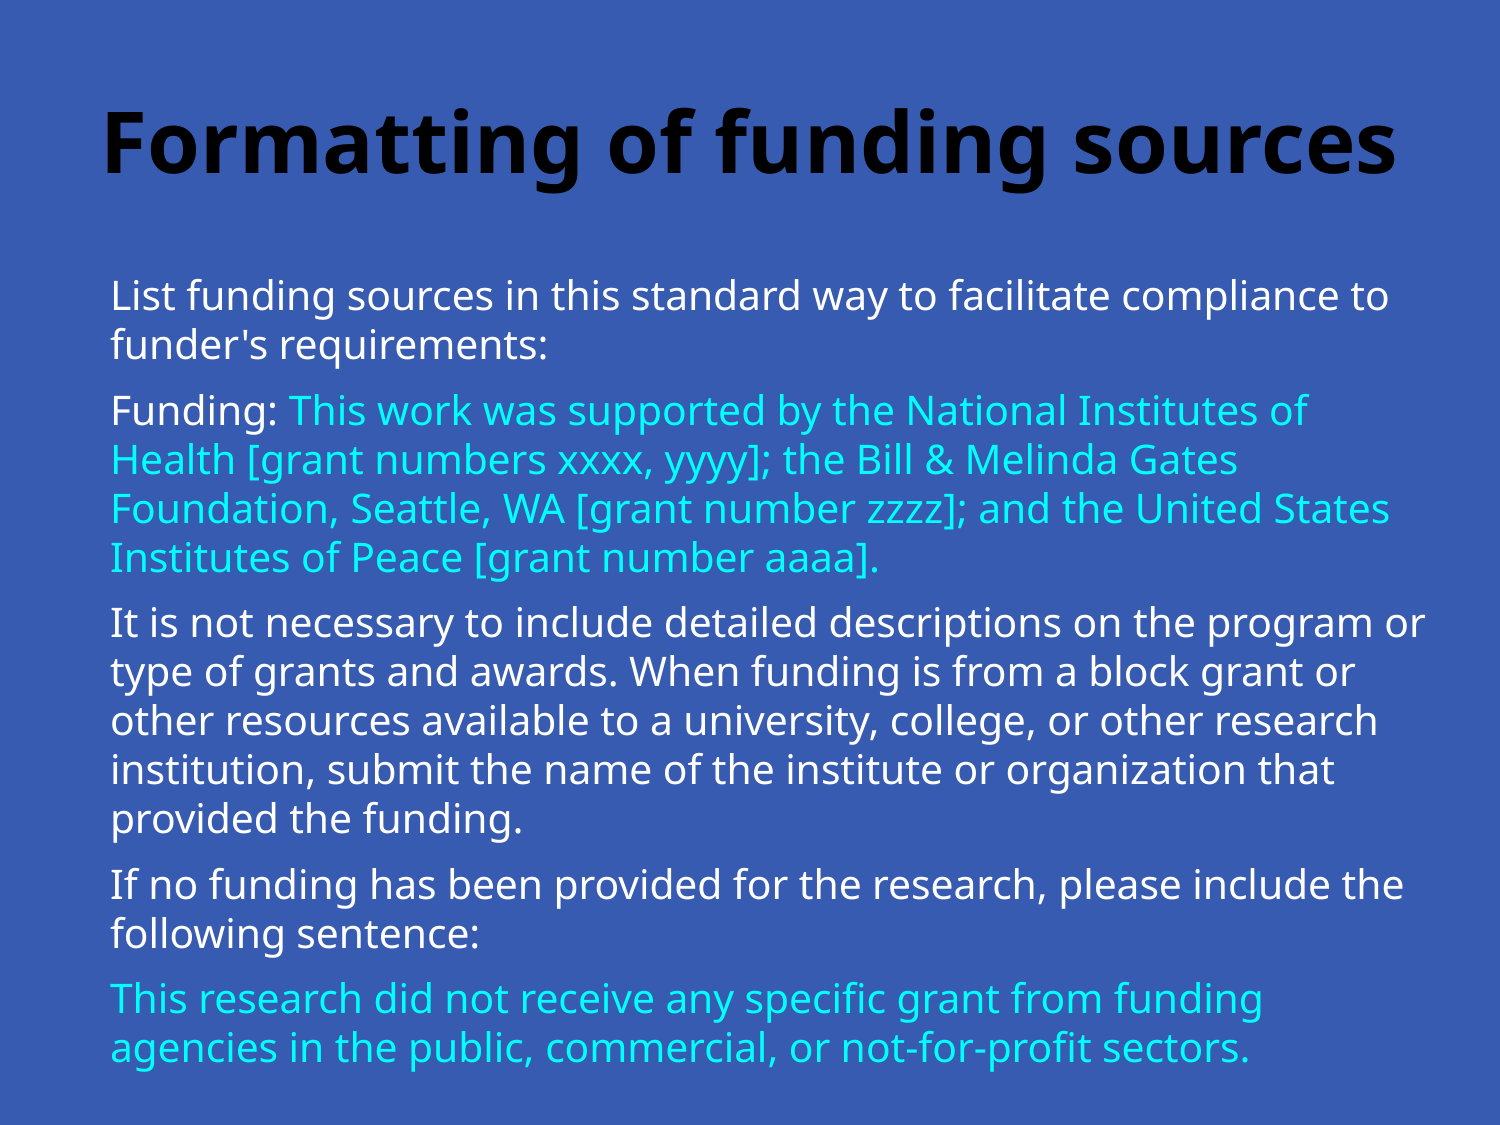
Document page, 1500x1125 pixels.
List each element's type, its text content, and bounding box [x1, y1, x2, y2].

title Formatting of funding sources [75, 45, 1425, 233]
list List funding sources in this standard way to facilitate compliance to funder's requirements: Funding: This work was supported by the National Institutes of Health [grant numbers xxxx, yyyy]; the Bill & Melinda Gates Foundation, Seattle, WA [grant number zzzz]; and the United States Institutes of Peace [grant number aaaa]. It is not necessary to include detailed descriptions on the program or type of grants and awards. When funding is from a block grant or other resources available to a university, college, or other research institution, submit the name of the institute or organization that provided the funding. If no funding has been provided for the research, please include the following sentence: This research did not receive any specific grant from funding agencies in the public, commercial, or not-for-profit sectors. [75, 262, 1450, 1088]
